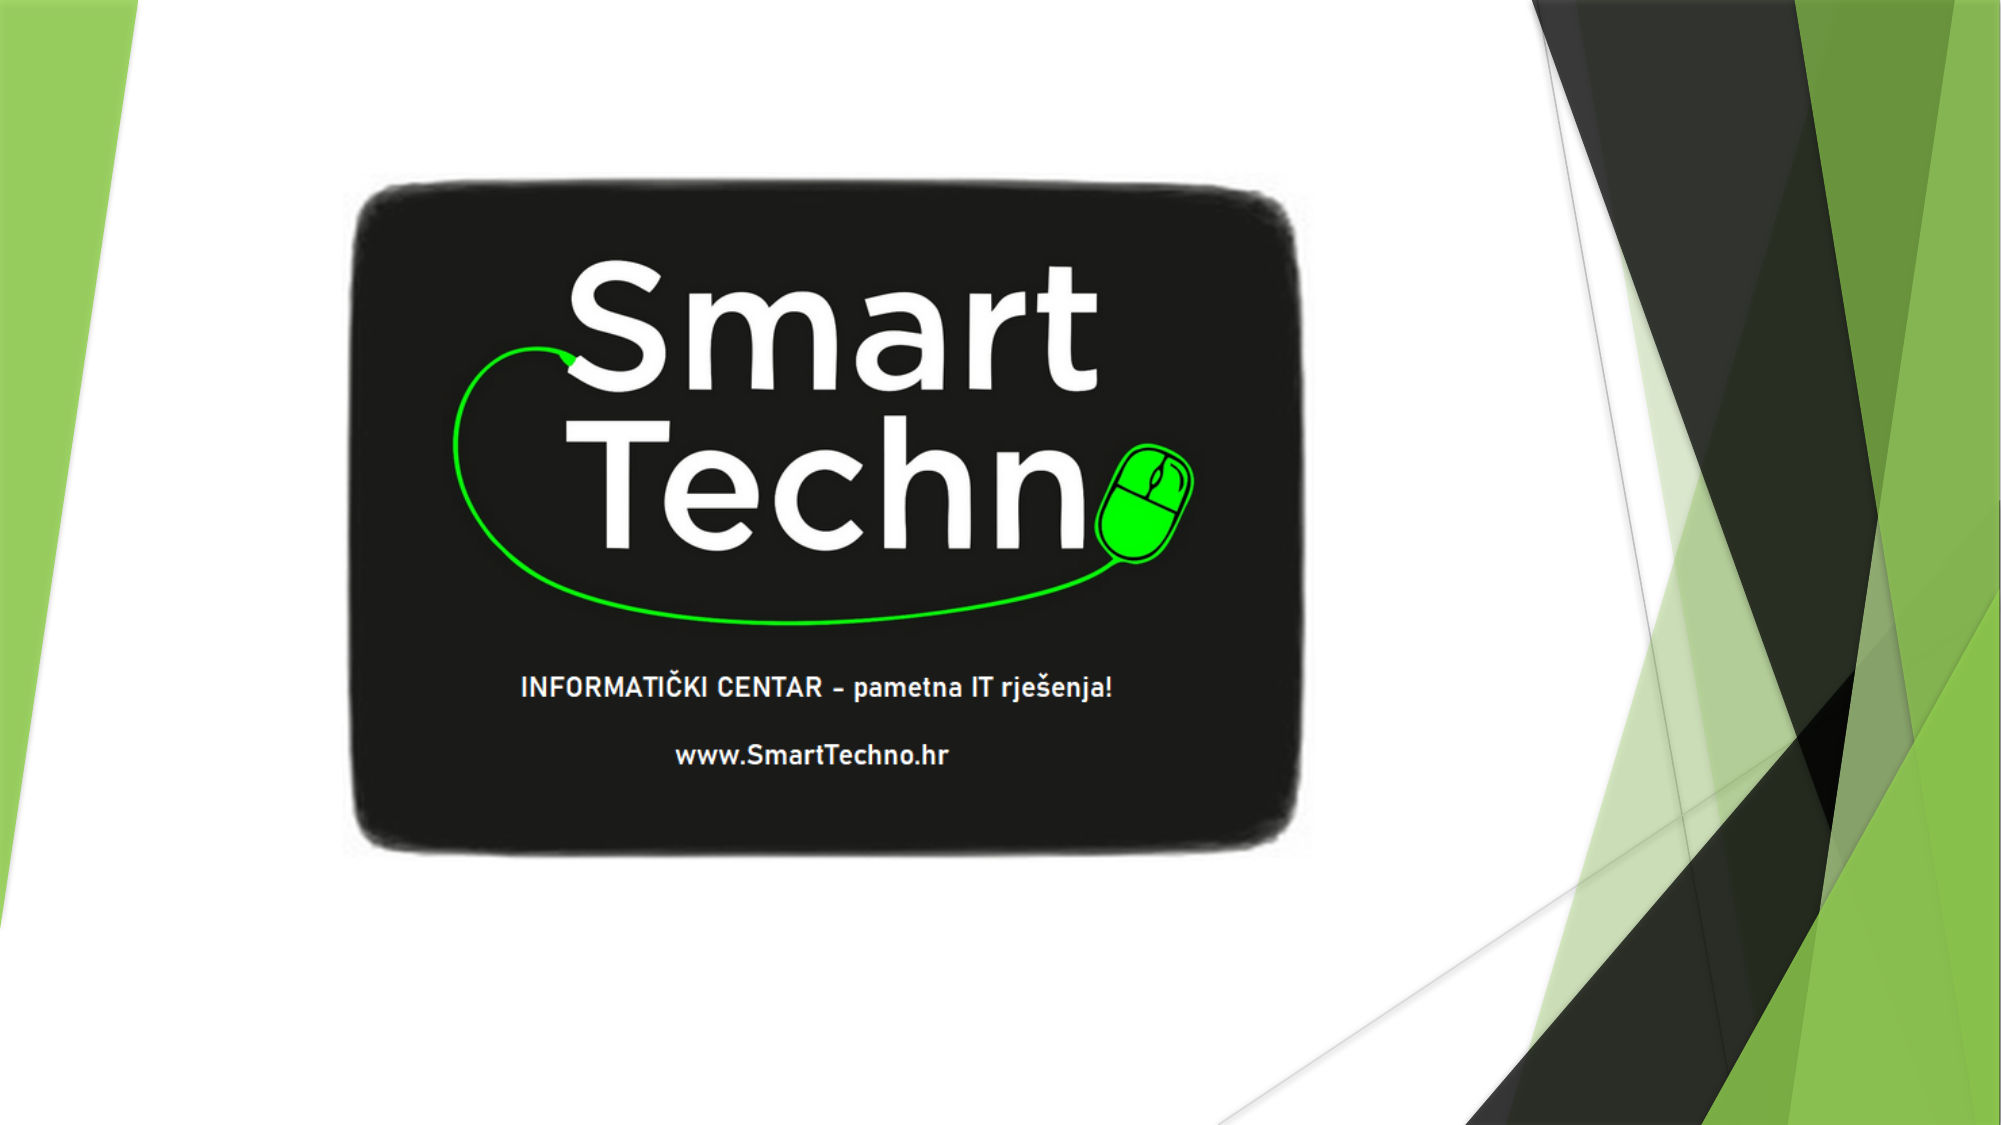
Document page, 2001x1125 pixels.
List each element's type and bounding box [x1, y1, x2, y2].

picture [341, 171, 1317, 862]
